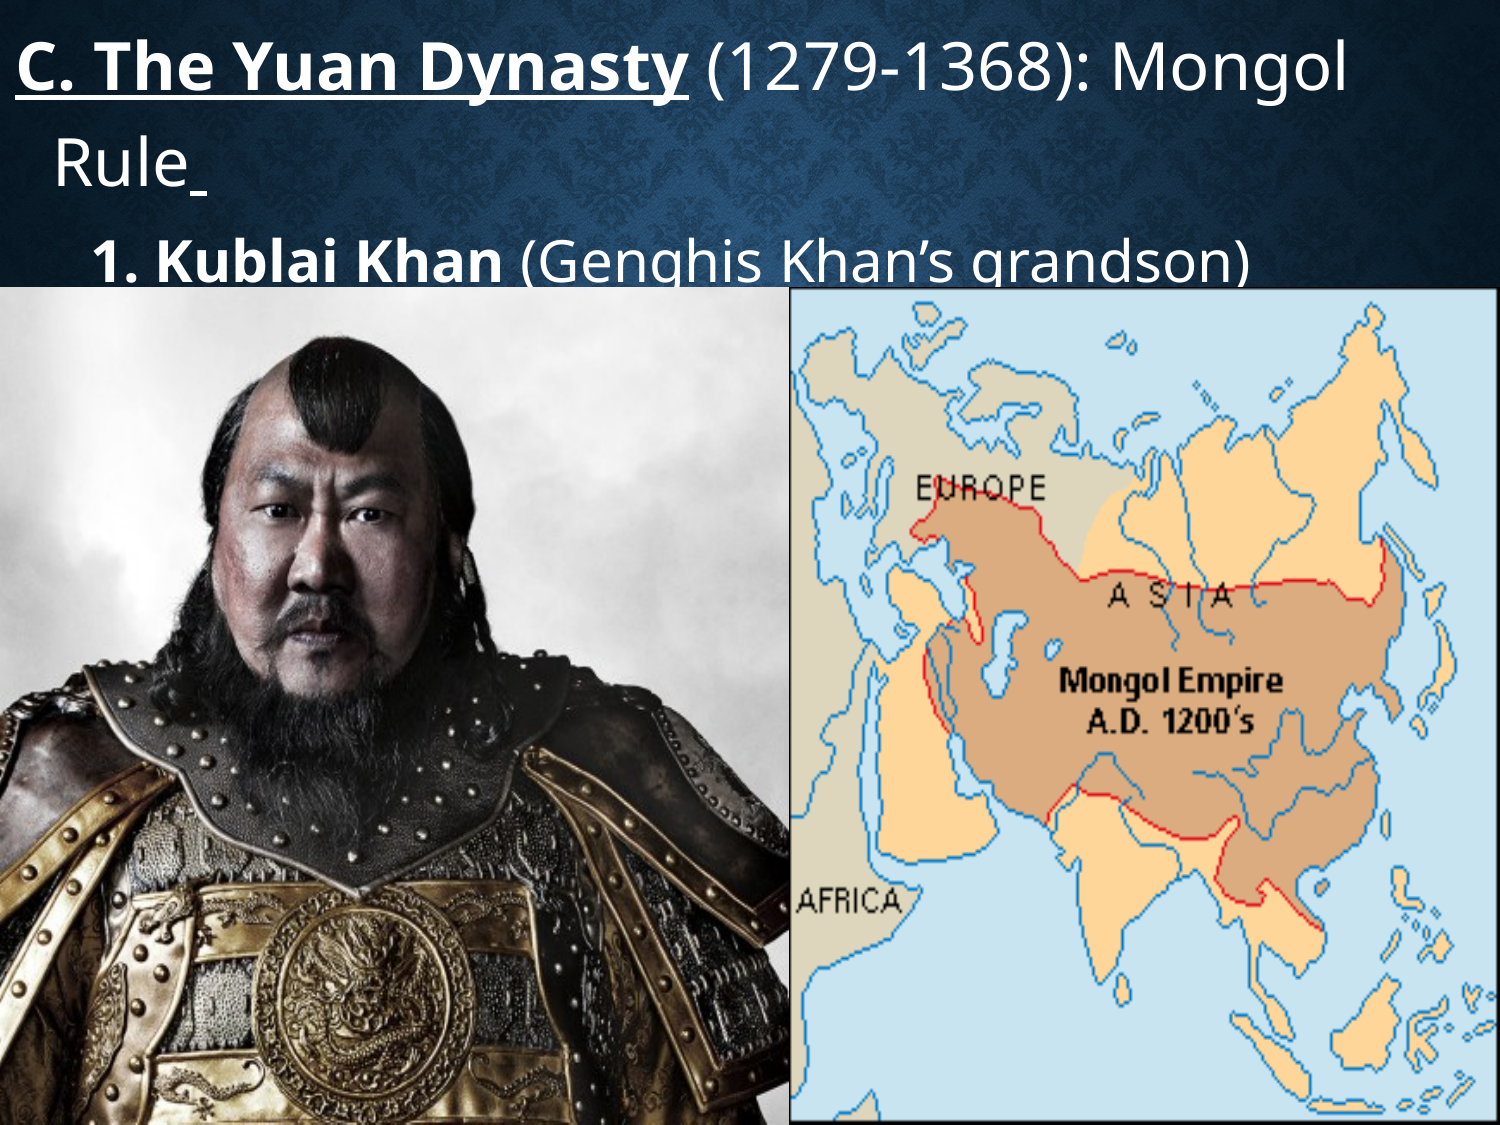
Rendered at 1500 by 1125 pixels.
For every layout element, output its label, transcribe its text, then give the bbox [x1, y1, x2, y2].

list C. The Yuan Dynasty (1279-1368): Mongol Rule 1. Kublai Khan (Genghis Khan’s grandson) conquered China and declared himself emperor [0, 0, 1500, 286]
picture [0, 286, 1500, 1125]
